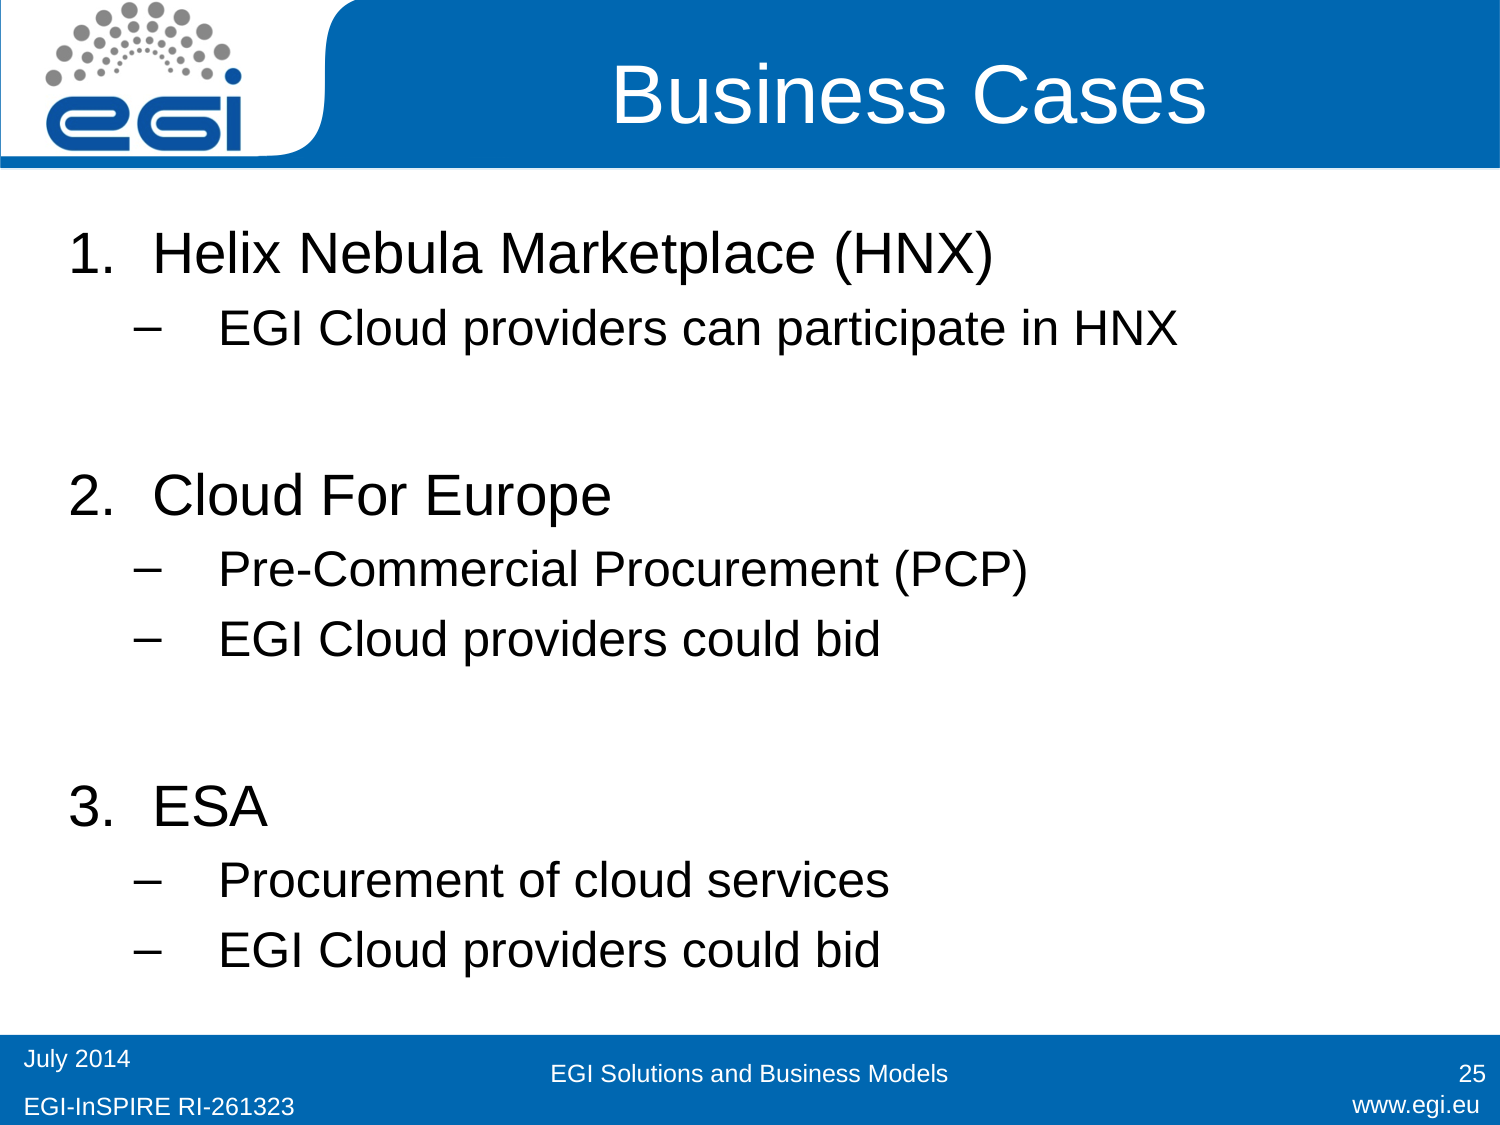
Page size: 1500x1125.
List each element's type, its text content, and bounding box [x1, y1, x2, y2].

slide_number 25 [1151, 1042, 1500, 1103]
title Business Cases [348, 19, 1471, 161]
picture [0, 0, 1500, 170]
list Helix Nebula Marketplace (HNX) EGI Cloud providers can participate in HNX Cloud For Europe Pre-Commercial Procurement (PCP) EGI Cloud providers could bid ESA Procurement of cloud services EGI Cloud providers could bid [53, 208, 1436, 976]
footer EGI Solutions and Business Models [512, 1042, 988, 1103]
